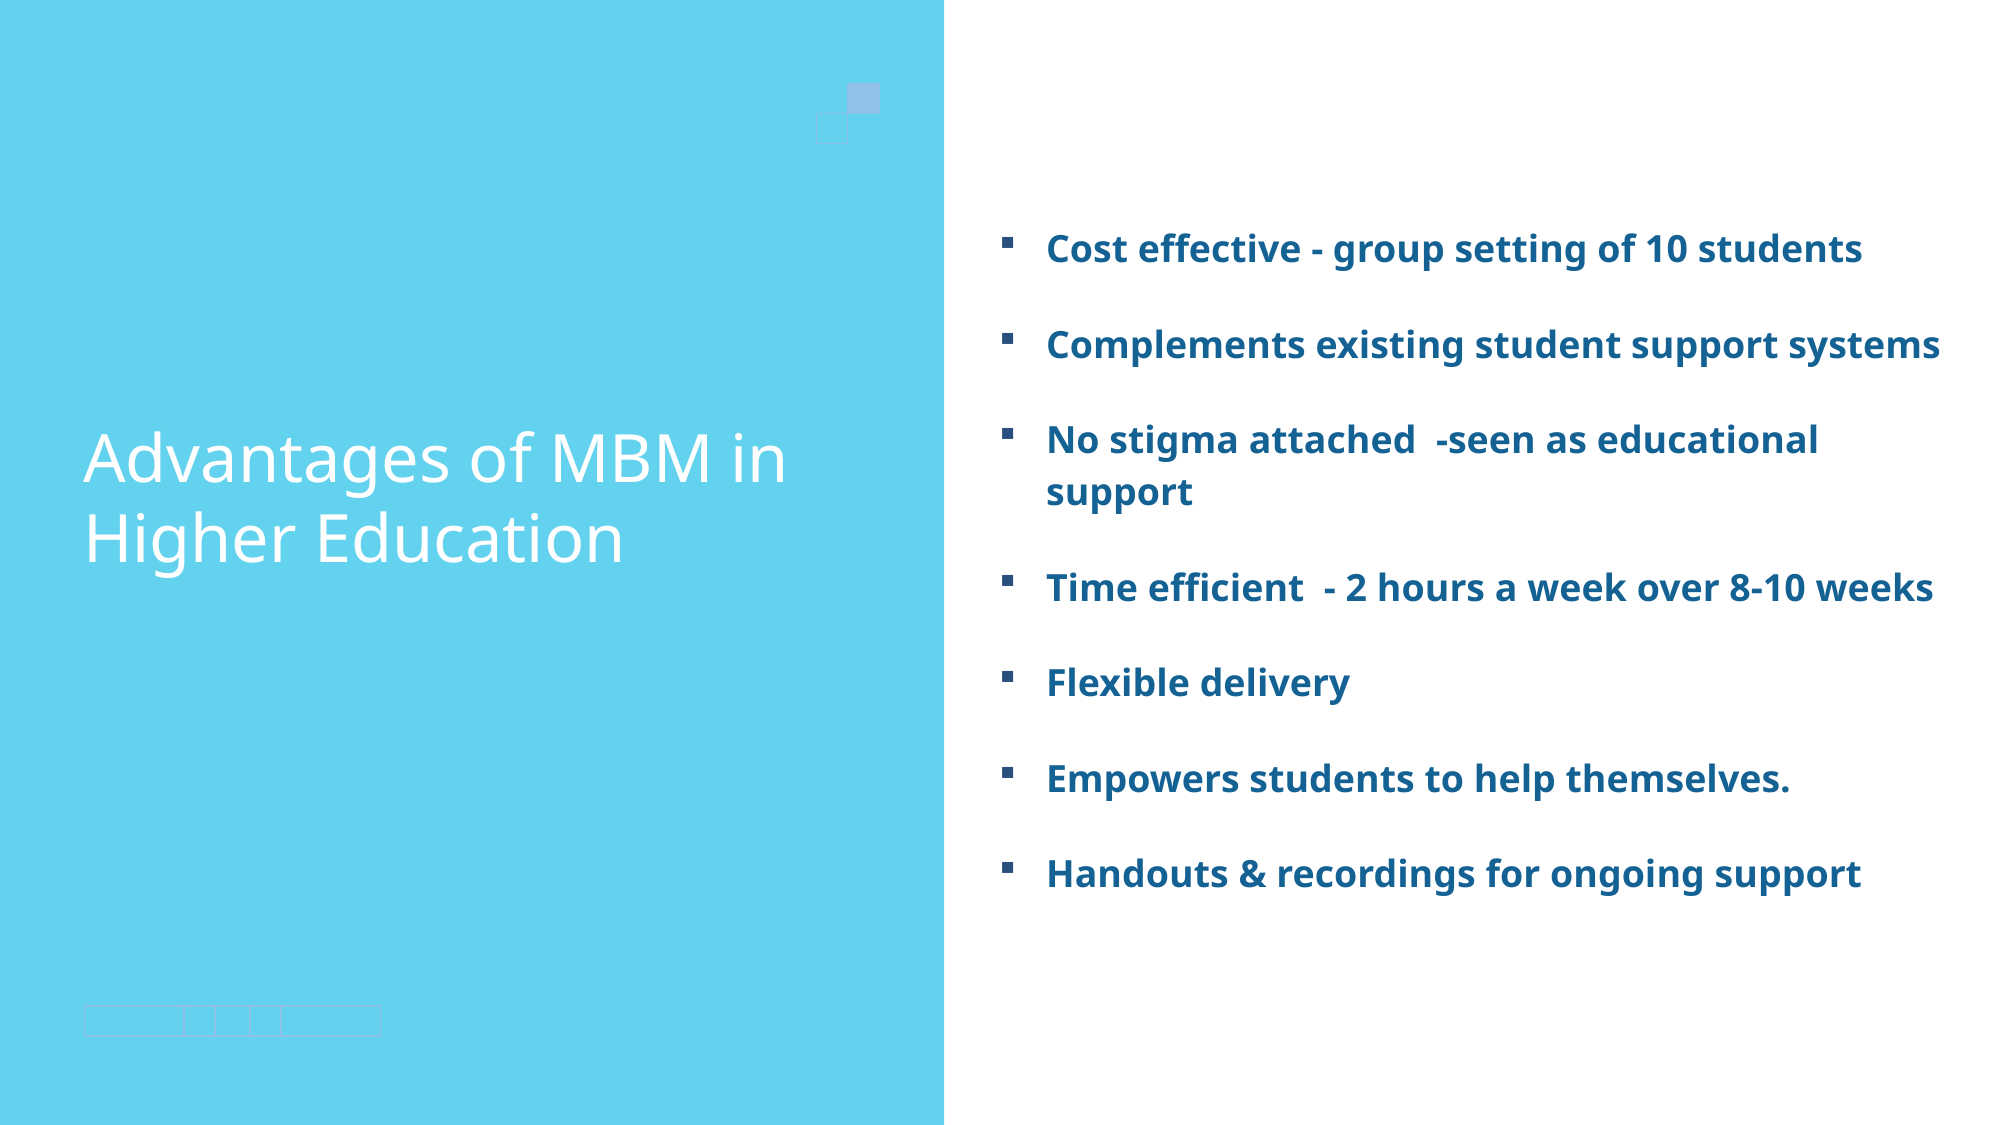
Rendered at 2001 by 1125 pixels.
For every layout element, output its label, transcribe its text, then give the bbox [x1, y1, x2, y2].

list Cost effective - group setting of 10 students Complements existing student support systems No stigma attached -seen as educational support Time efficient - 2 hours a week over 8-10 weeks Flexible delivery Empowers students to help themselves. Handouts & recordings for ongoing support [984, 211, 1978, 1066]
title Advantages of MBM in Higher Education [68, 407, 879, 873]
